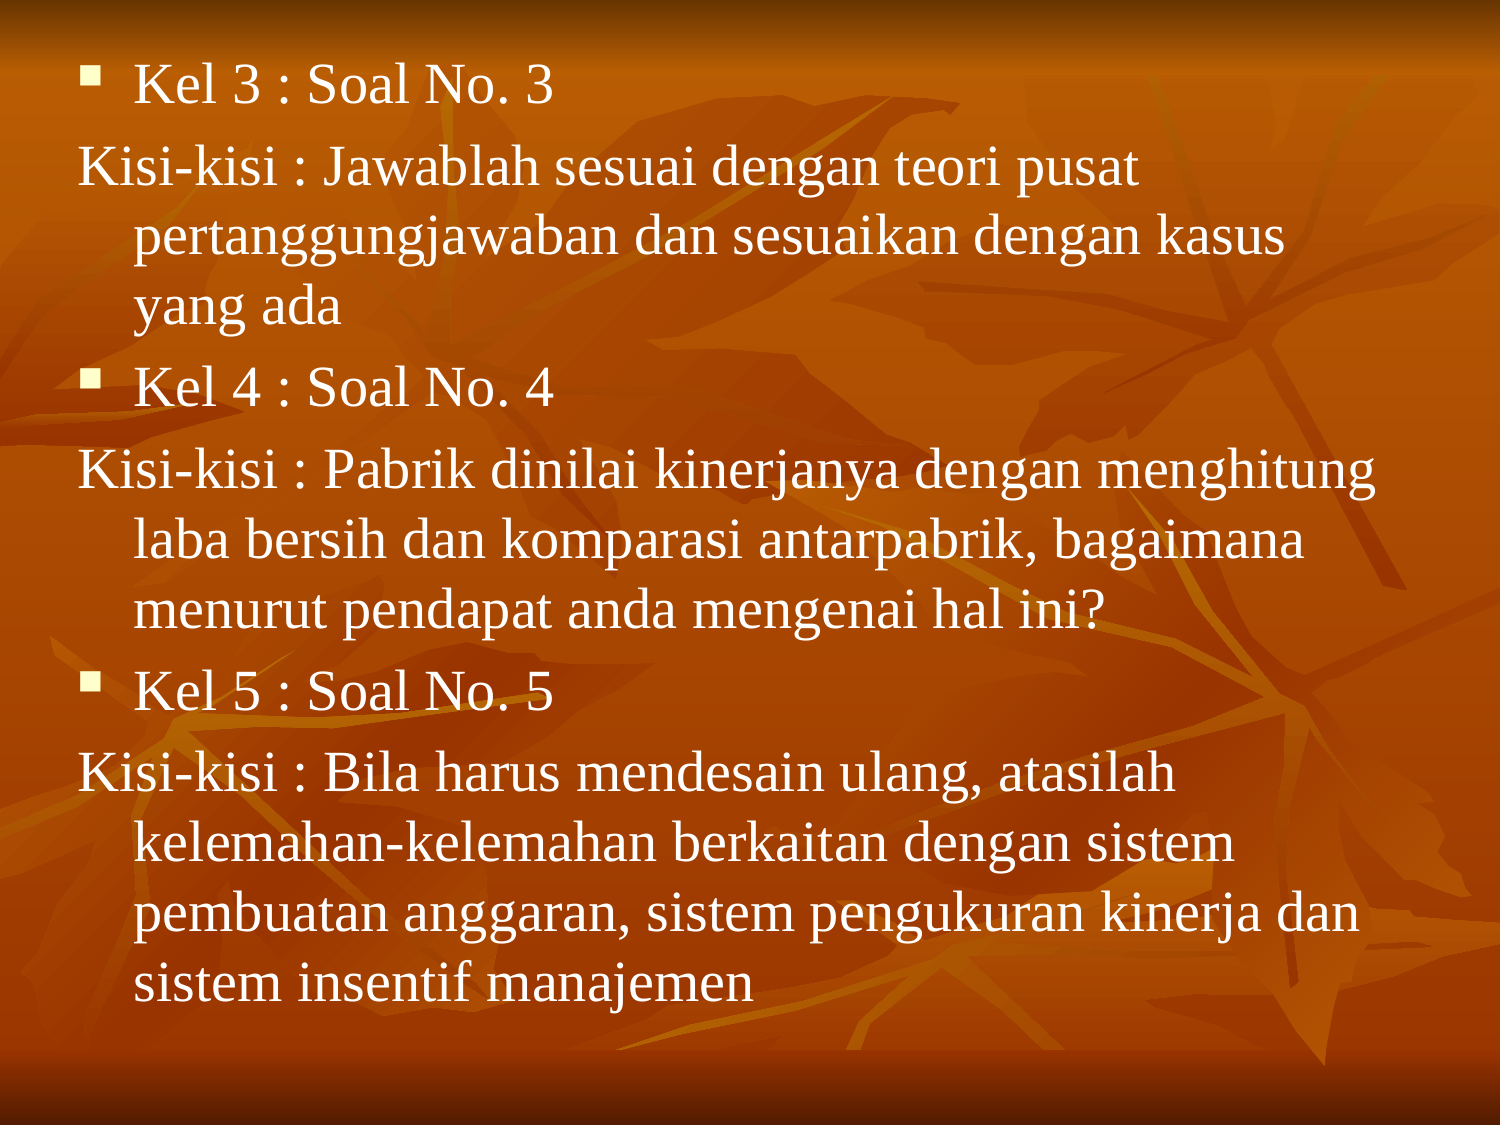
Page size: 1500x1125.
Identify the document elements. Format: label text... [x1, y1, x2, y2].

list Kel 3 : Soal No. 3 Kisi-kisi : Jawablah sesuai dengan teori pusat pertanggungjawaban dan sesuaikan dengan kasus yang ada Kel 4 : Soal No. 4 Kisi-kisi : Pabrik dinilai kinerjanya dengan menghitung laba bersih dan komparasi antarpabrik, bagaimana menurut pendapat anda mengenai hal ini? Kel 5 : Soal No. 5 Kisi-kisi : Bila harus mendesain ulang, atasilah kelemahan-kelemahan berkaitan dengan sistem pembuatan anggaran, sistem pengukuran kinerja dan sistem insentif manajemen [62, 37, 1426, 1006]
